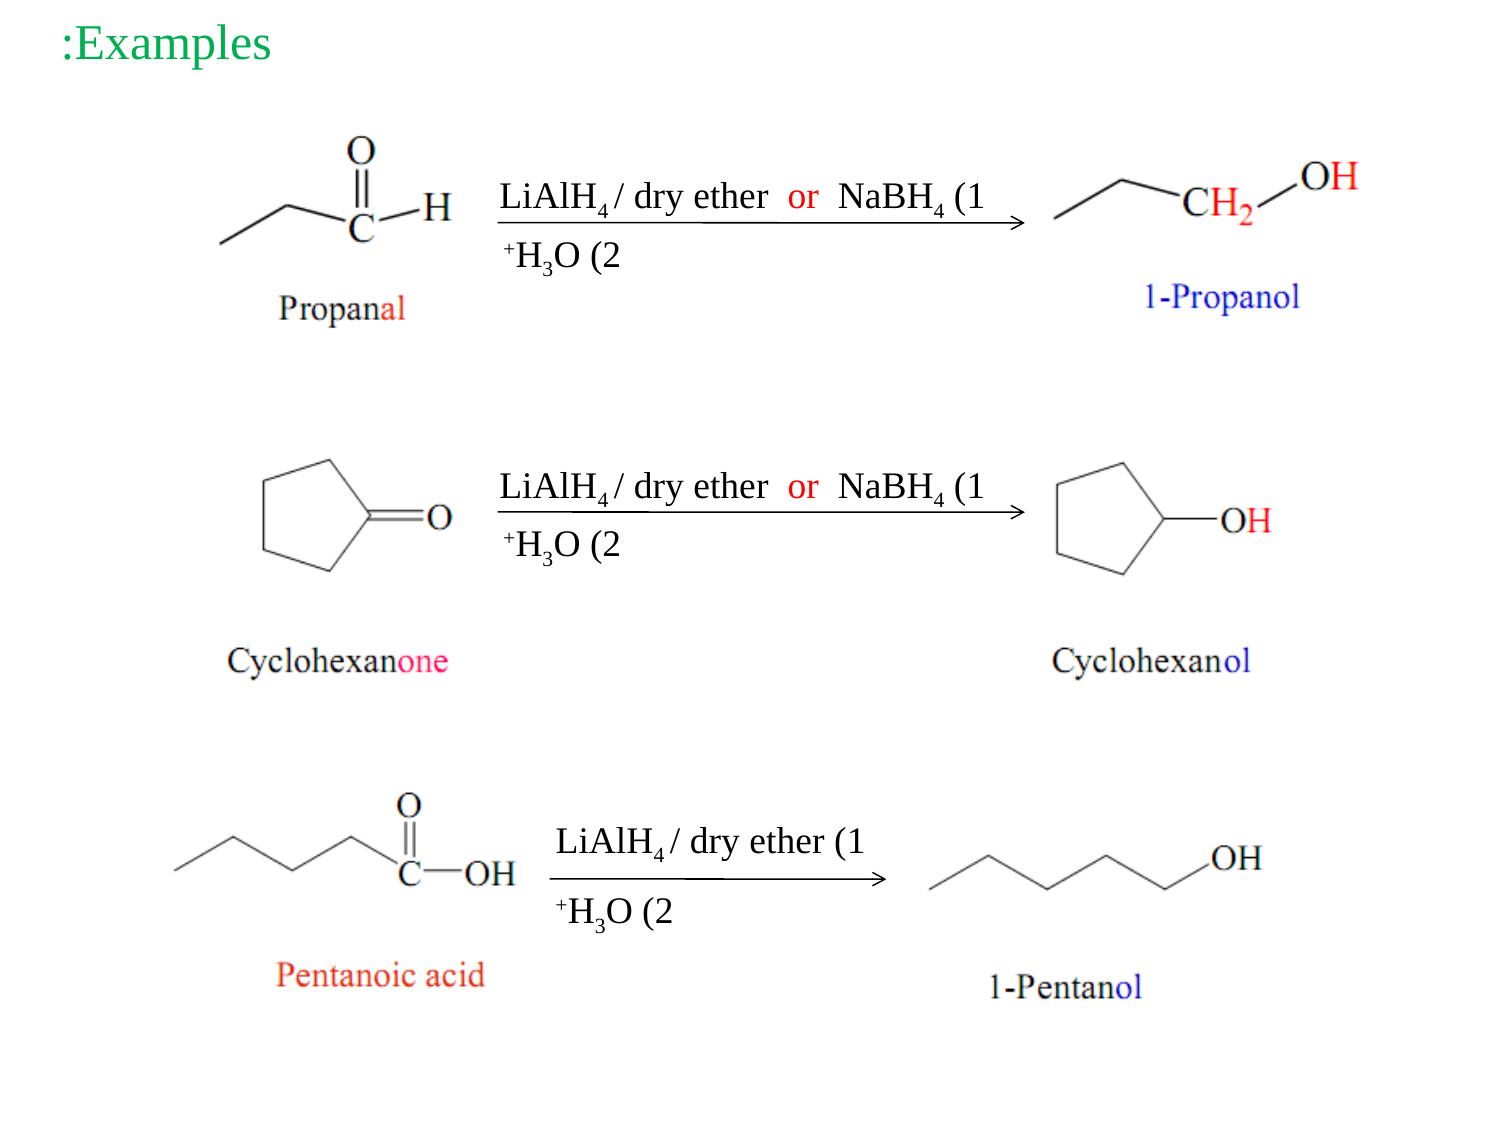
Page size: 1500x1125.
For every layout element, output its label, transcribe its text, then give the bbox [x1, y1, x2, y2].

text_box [140, 749, 1325, 1033]
text_box Examples: [45, 2, 287, 77]
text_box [210, 421, 1321, 712]
picture [1054, 433, 1345, 759]
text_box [194, 81, 1380, 351]
